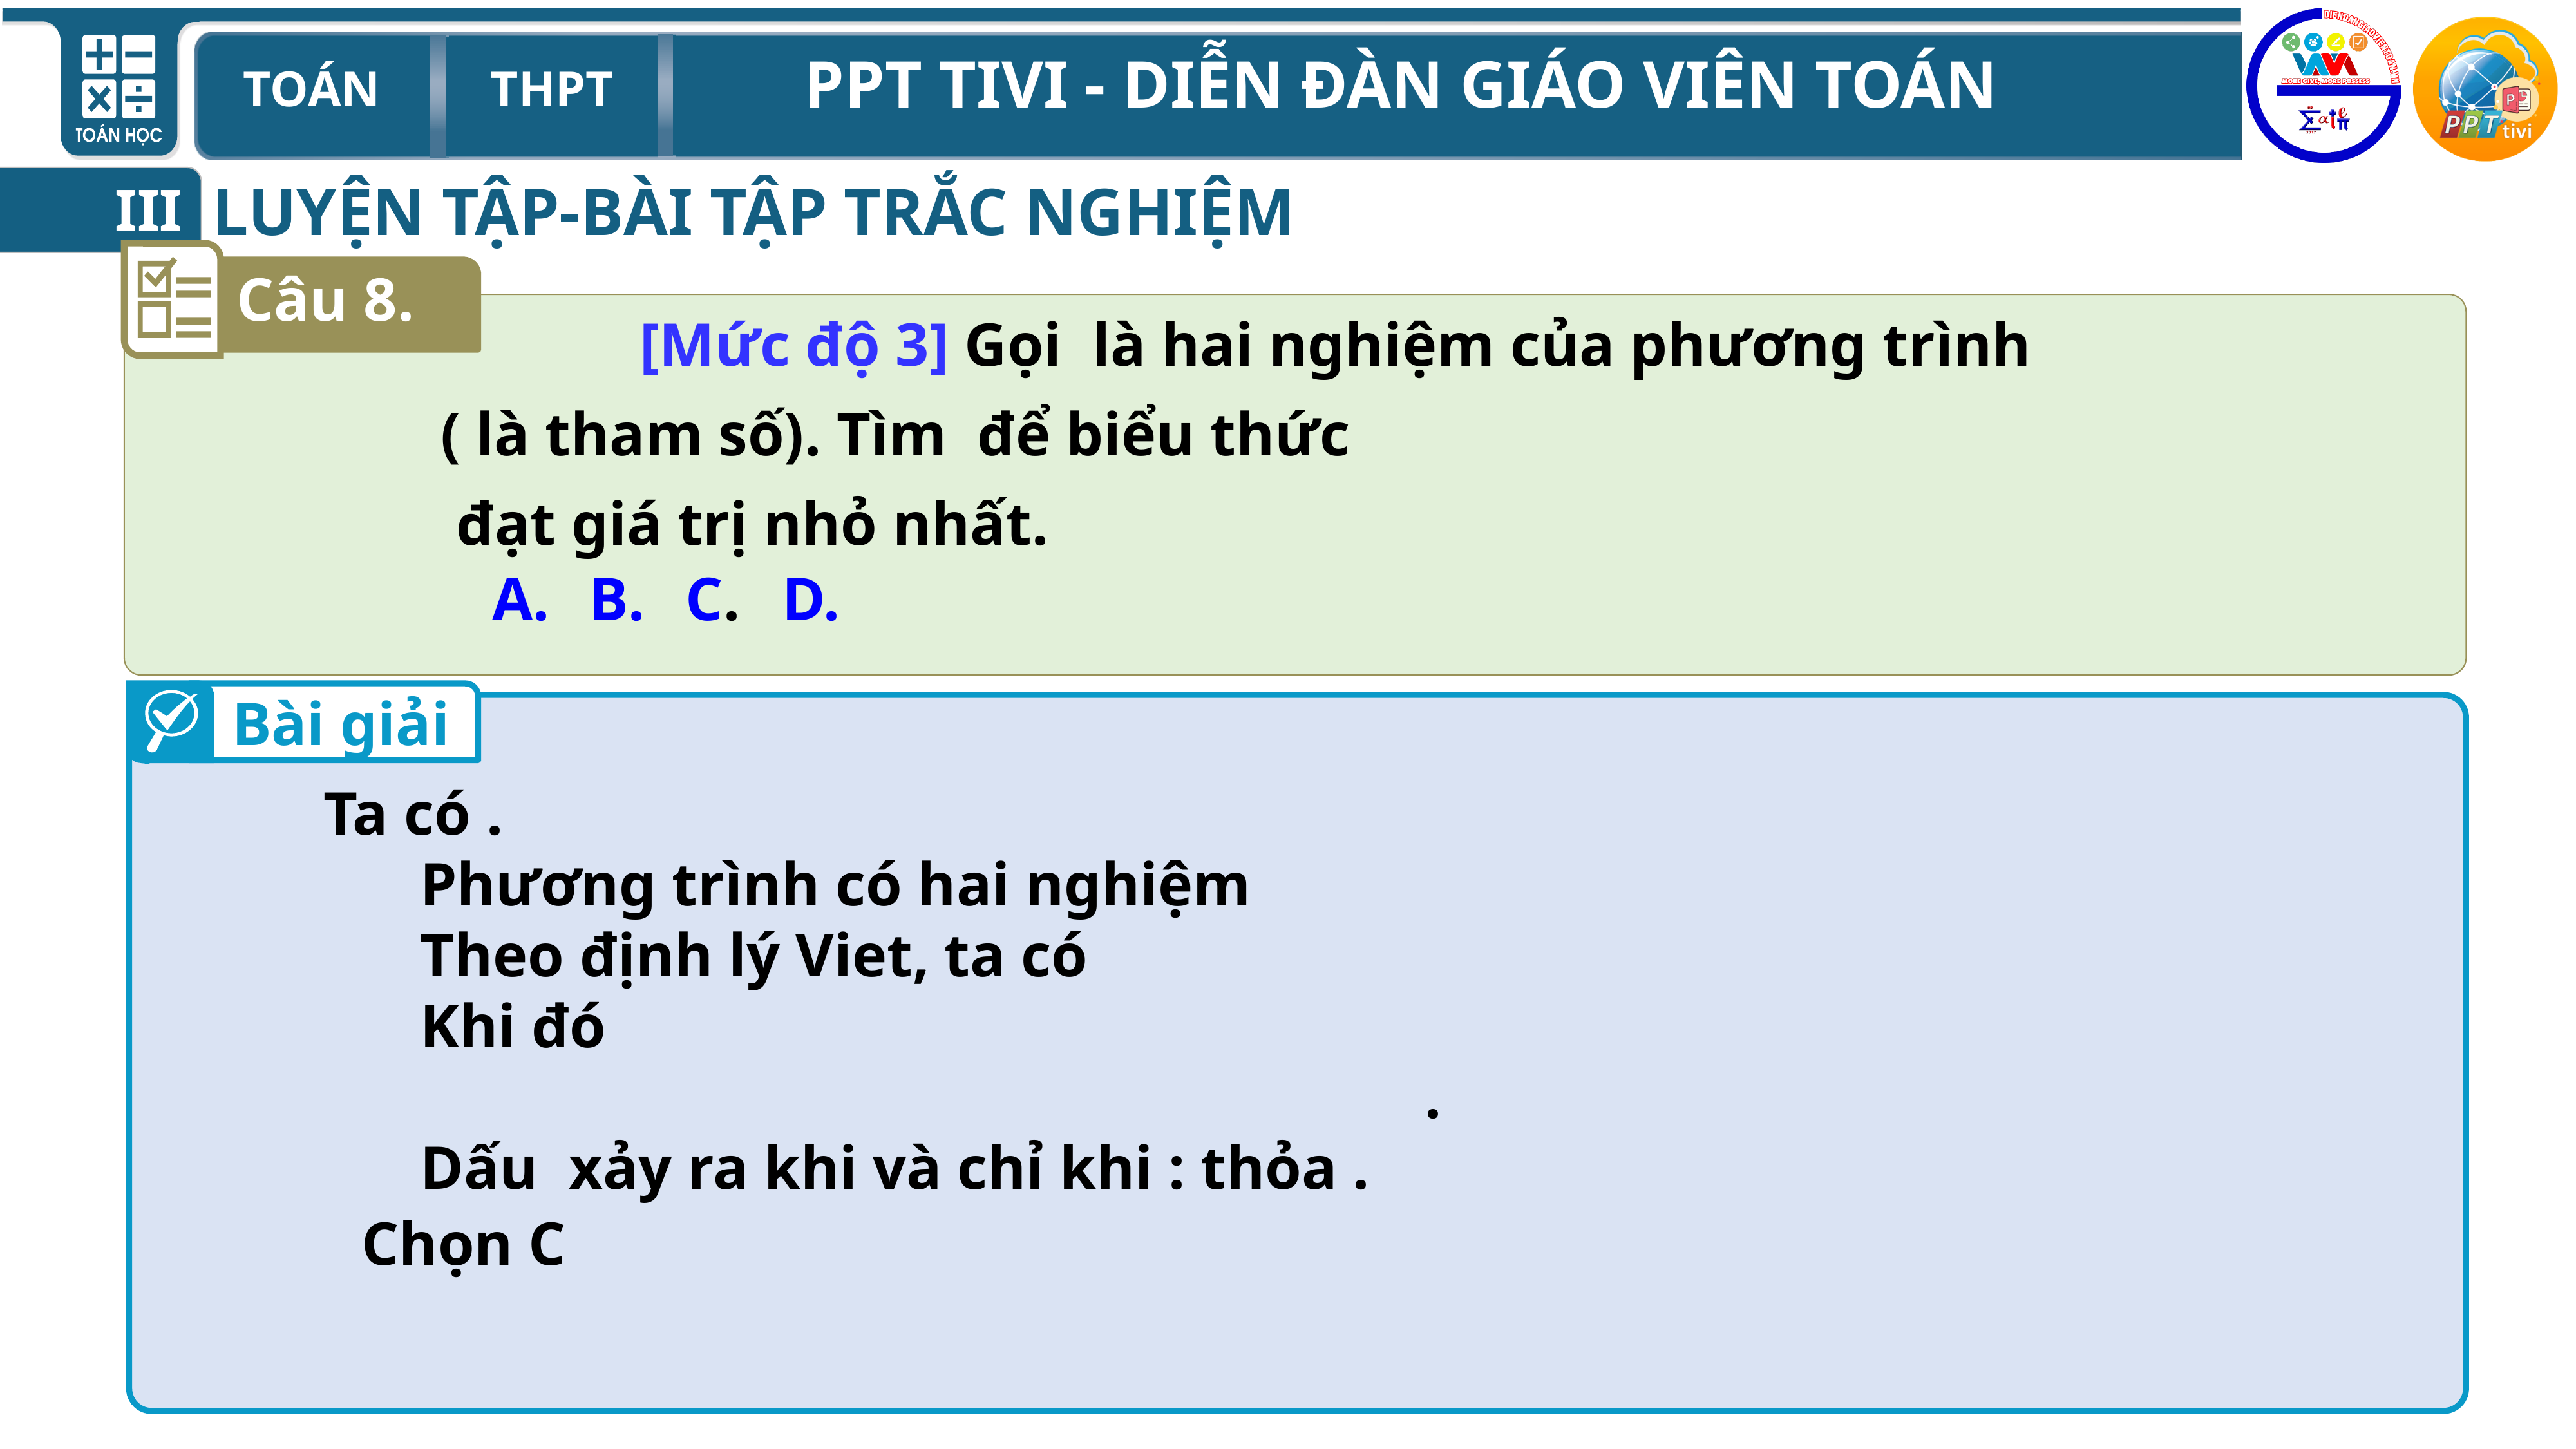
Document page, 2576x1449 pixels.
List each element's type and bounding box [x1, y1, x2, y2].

text_box [129, 681, 2467, 1411]
picture [2, 22, 2242, 160]
picture [2412, 16, 2558, 162]
text_box [0, 166, 2029, 254]
text_box [124, 243, 2467, 676]
picture [2246, 8, 2401, 163]
